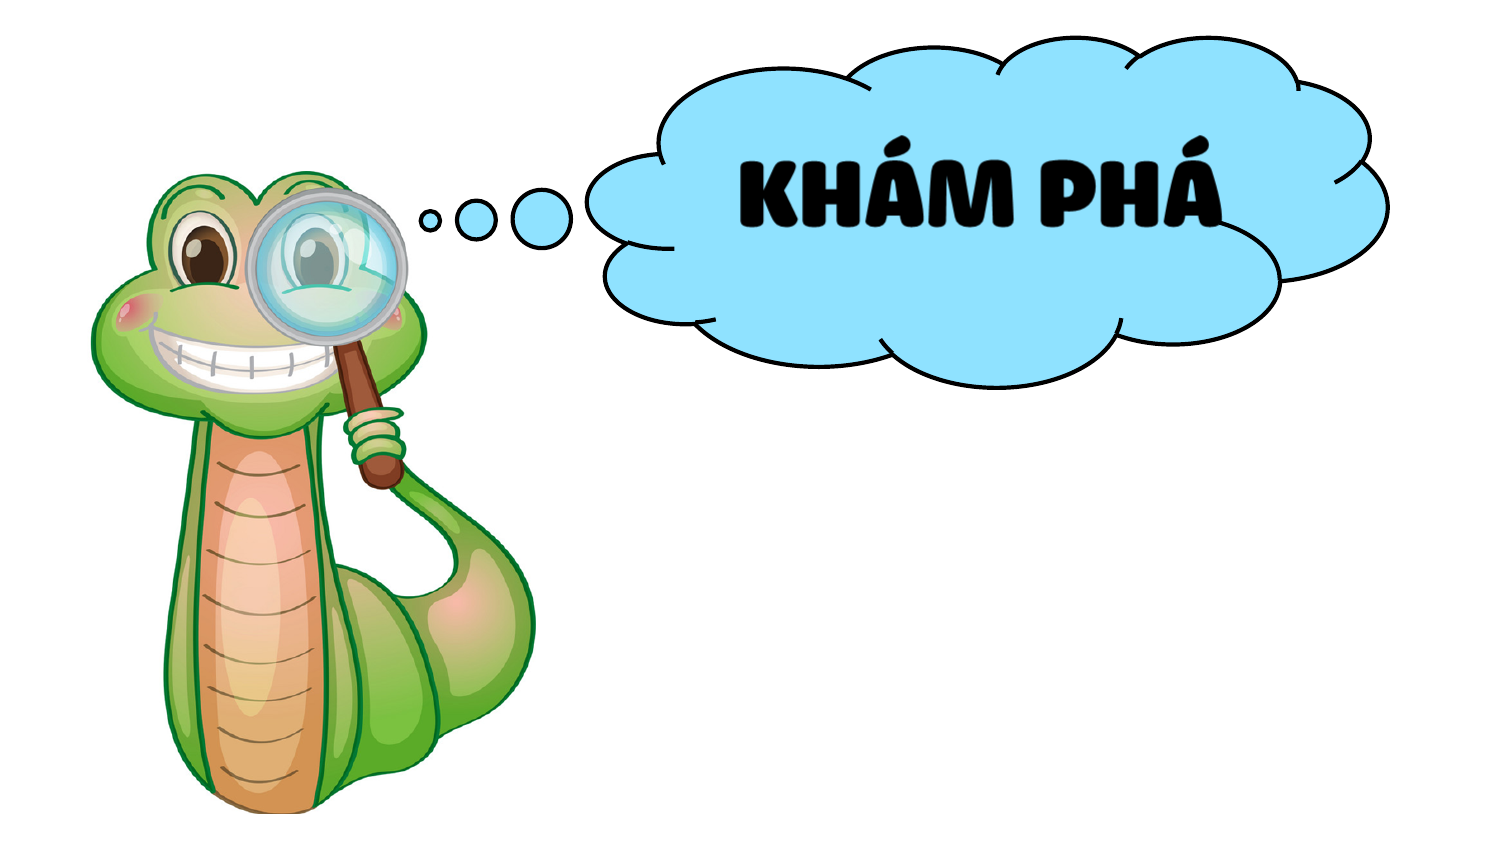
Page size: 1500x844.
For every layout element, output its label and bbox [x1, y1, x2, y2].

text_box [460, 36, 1499, 387]
picture [87, 171, 538, 815]
